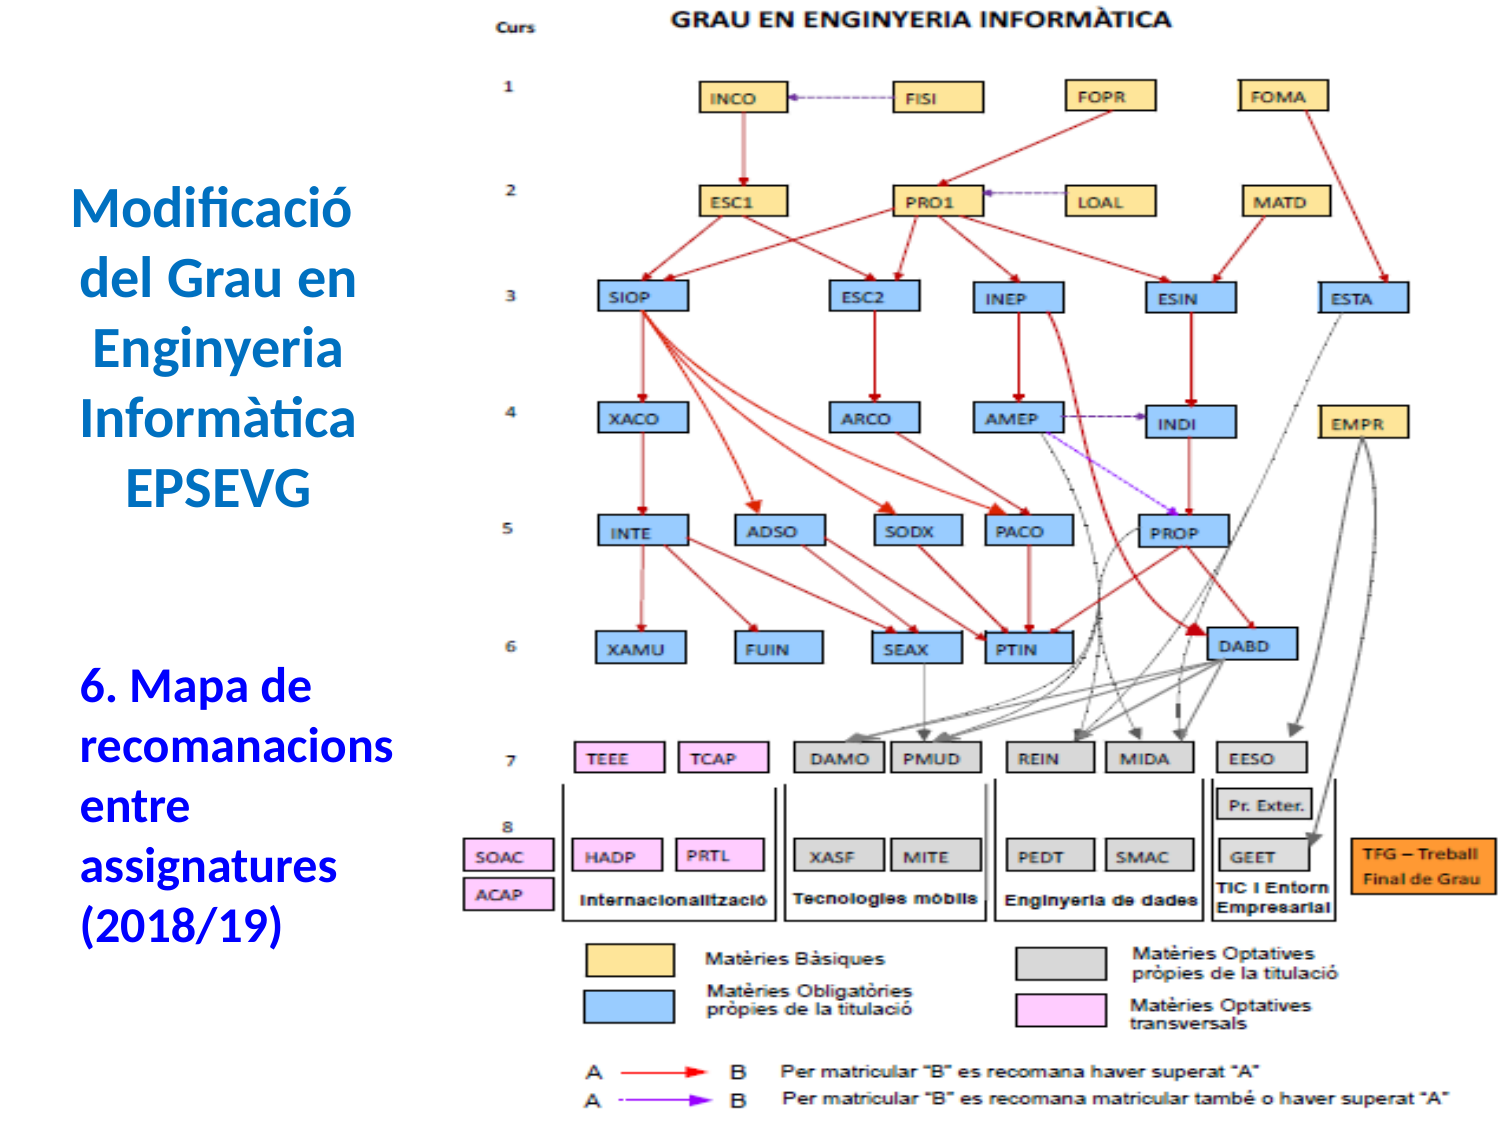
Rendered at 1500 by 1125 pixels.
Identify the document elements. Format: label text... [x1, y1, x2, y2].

text_box 6. Mapa de recomanacions entre assignatures (2018/19) [64, 645, 443, 960]
title Modificació del Grau en Enginyeria Informàtica EPSEVG [53, 42, 384, 646]
picture [454, 0, 1500, 1119]
